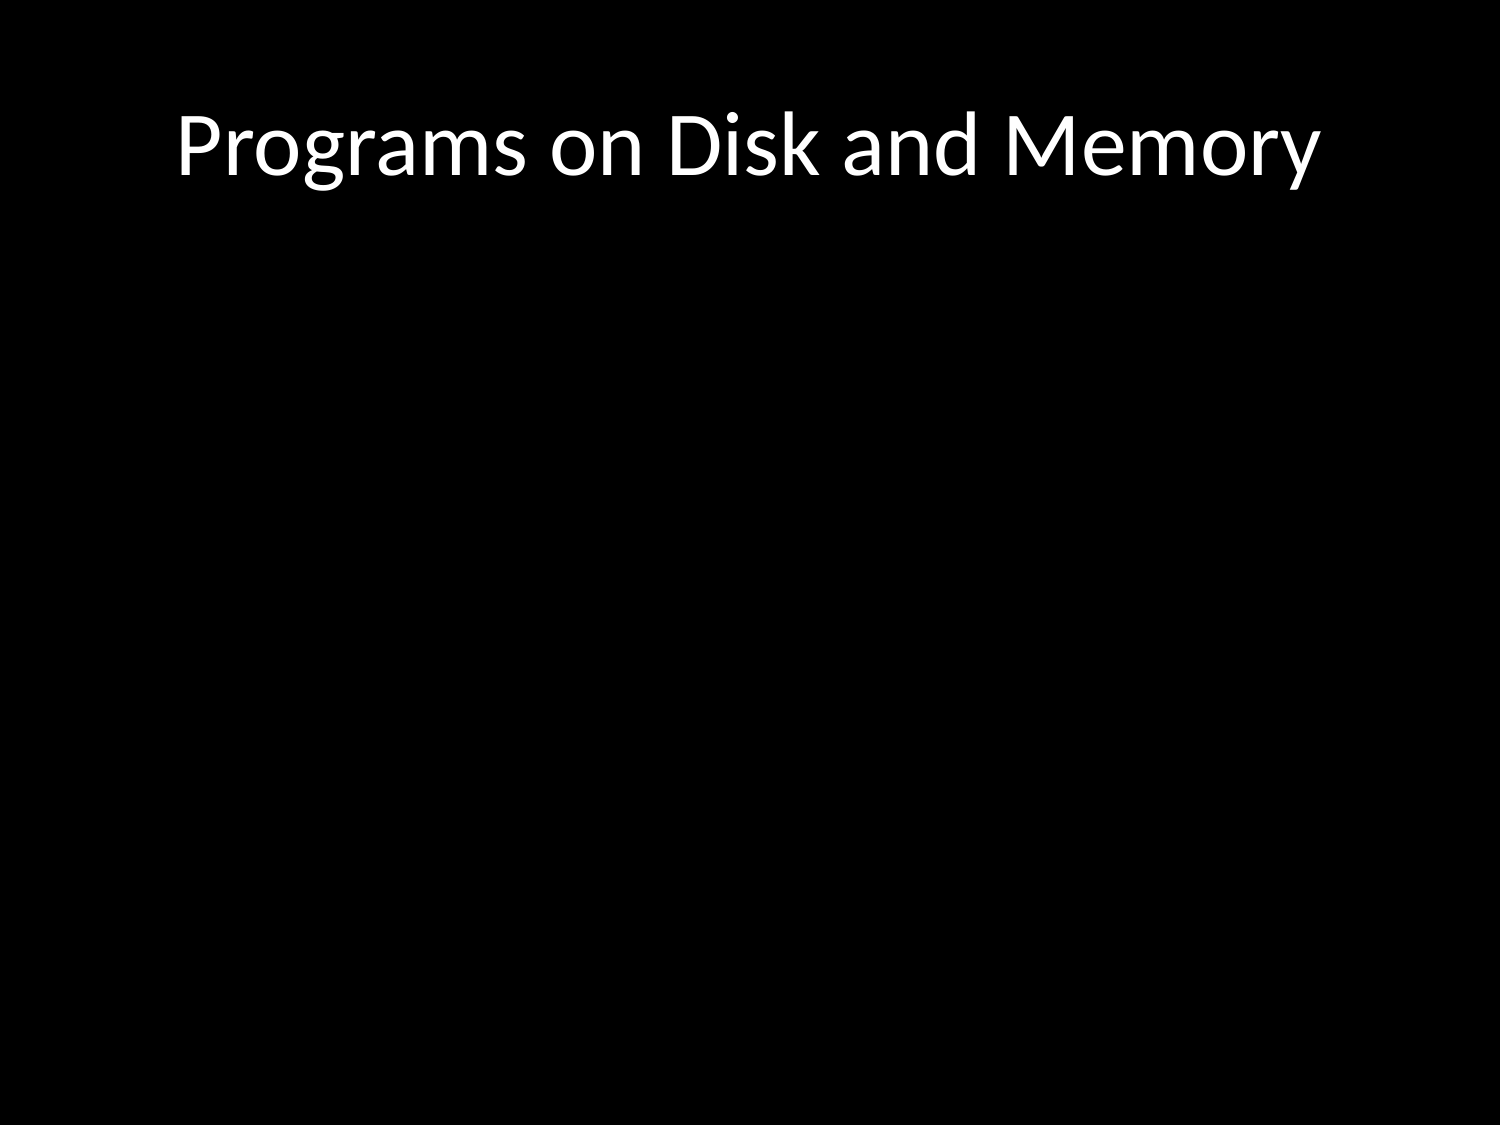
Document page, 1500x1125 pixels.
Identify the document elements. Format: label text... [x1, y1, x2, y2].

title Programs on Disk and Memory [75, 45, 1425, 233]
